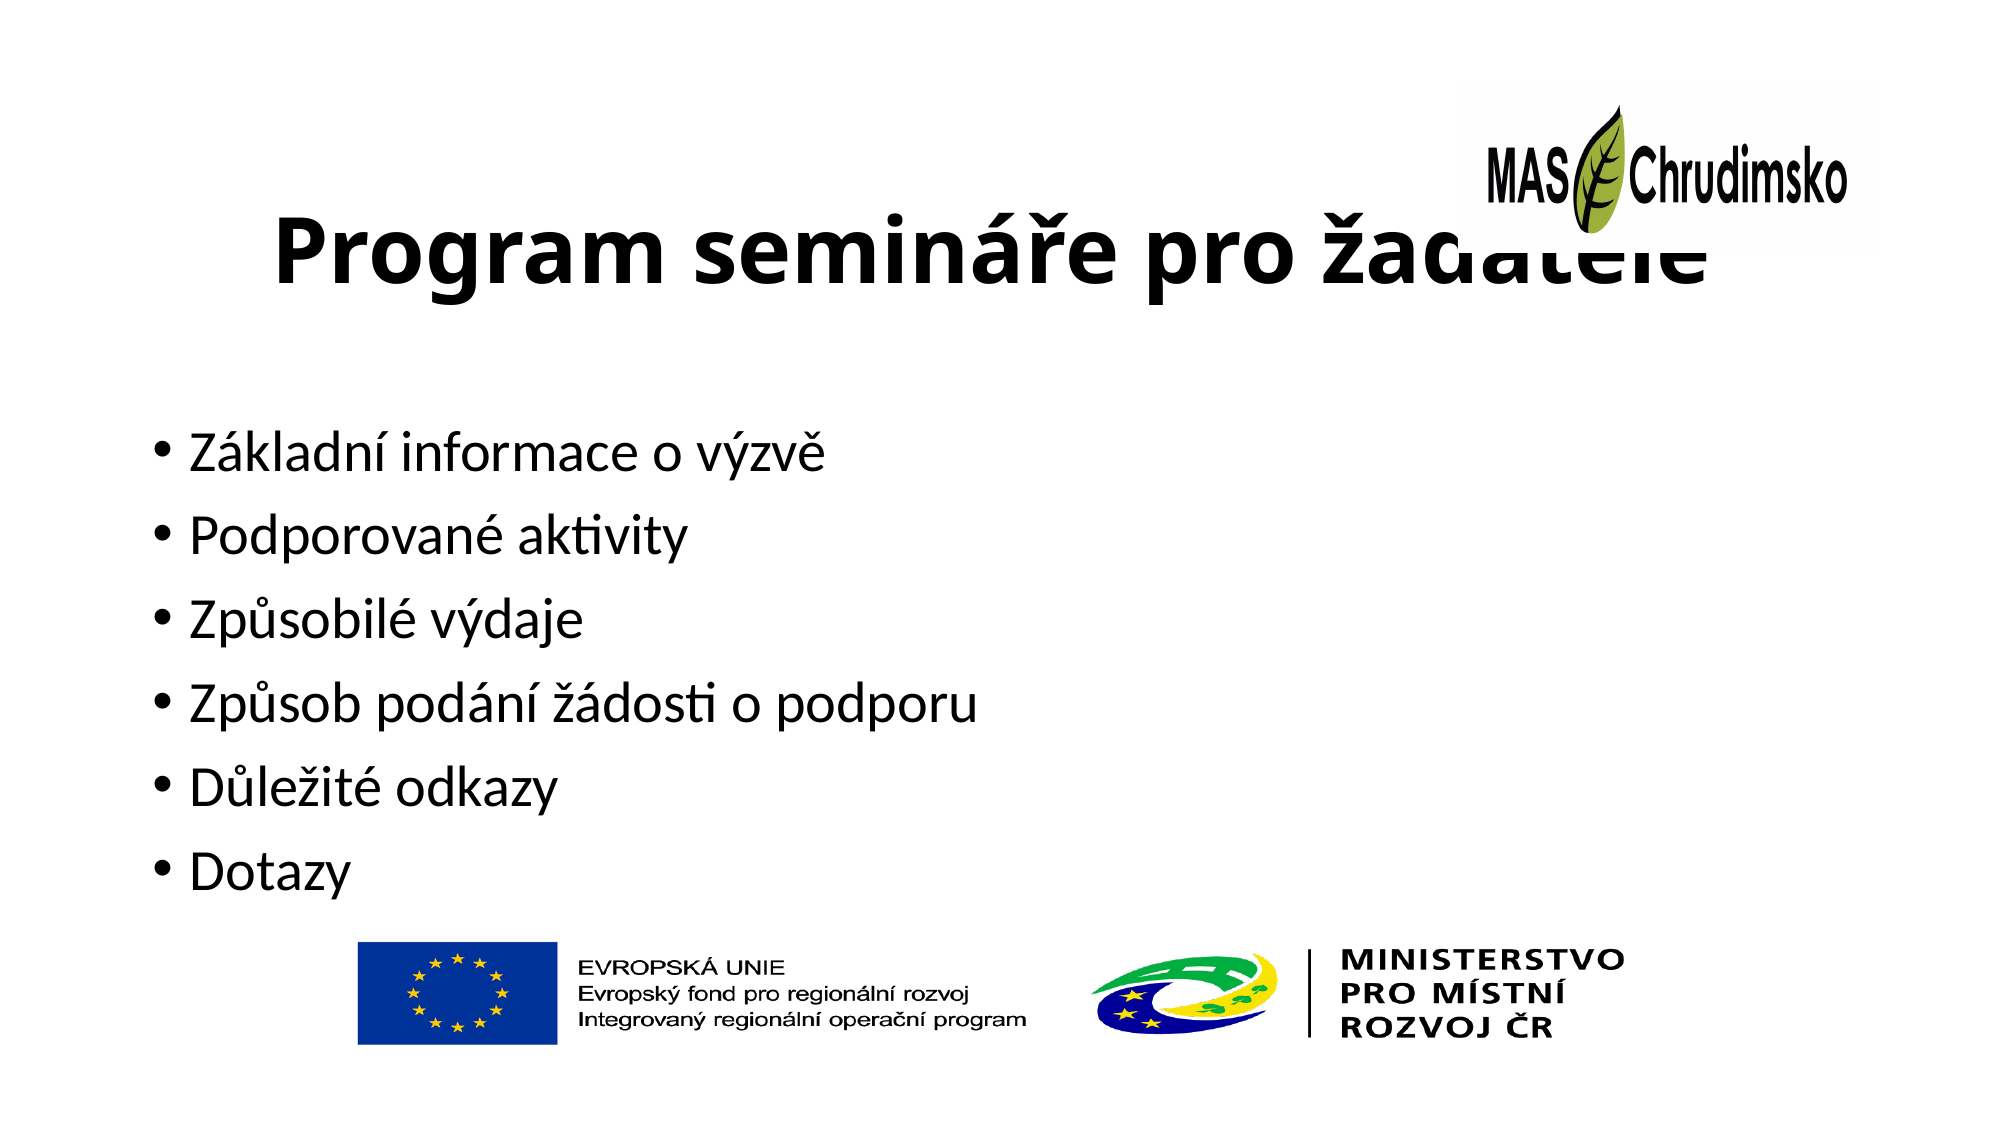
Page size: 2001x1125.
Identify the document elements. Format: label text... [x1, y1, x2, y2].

picture [1457, 84, 1878, 253]
list Základní informace o výzvě Podporované aktivity Způsobilé výdaje Způsob podání žádosti o podporu Důležité odkazy Dotazy [137, 413, 1863, 1014]
picture [313, 906, 1668, 1080]
title Program semináře pro žadatele [137, 59, 1863, 413]
